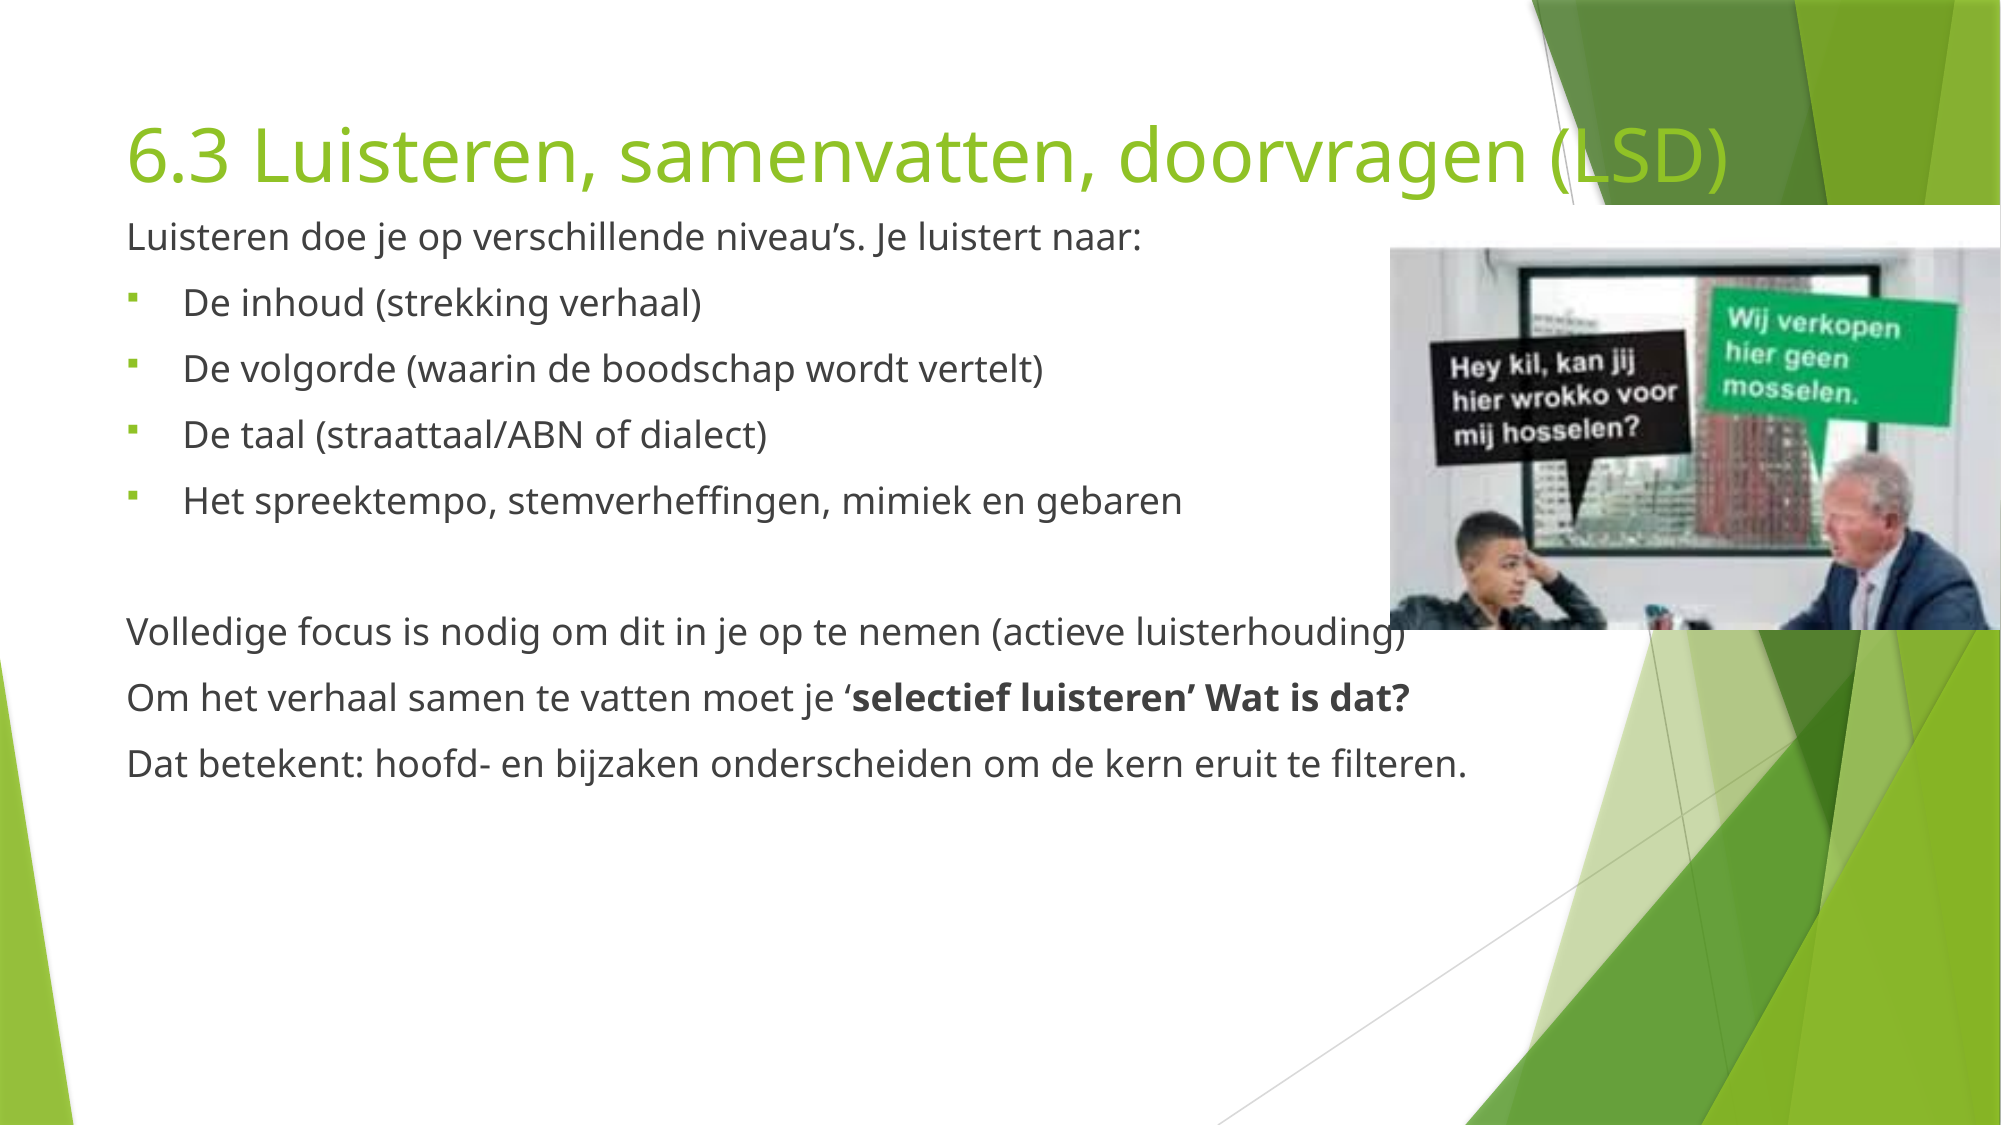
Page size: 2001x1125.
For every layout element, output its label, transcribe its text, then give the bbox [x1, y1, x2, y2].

list Luisteren doe je op verschillende niveau’s. Je luistert naar: De inhoud (strekking verhaal) De volgorde (waarin de boodschap wordt vertelt) De taal (straattaal/ABN of dialect) Het spreektempo, stemverheffingen, mimiek en gebaren Volledige focus is nodig om dit in je op te nemen (actieve luisterhouding) Om het verhaal samen te vatten moet je ‘selectief luisteren’ Wat is dat? Dat betekent: hoofd- en bijzaken onderscheiden om de kern eruit te filteren. [111, 205, 1522, 991]
picture [1389, 205, 2000, 631]
title 6.3 Luisteren, samenvatten, doorvragen (LSD) [111, 99, 1749, 205]
